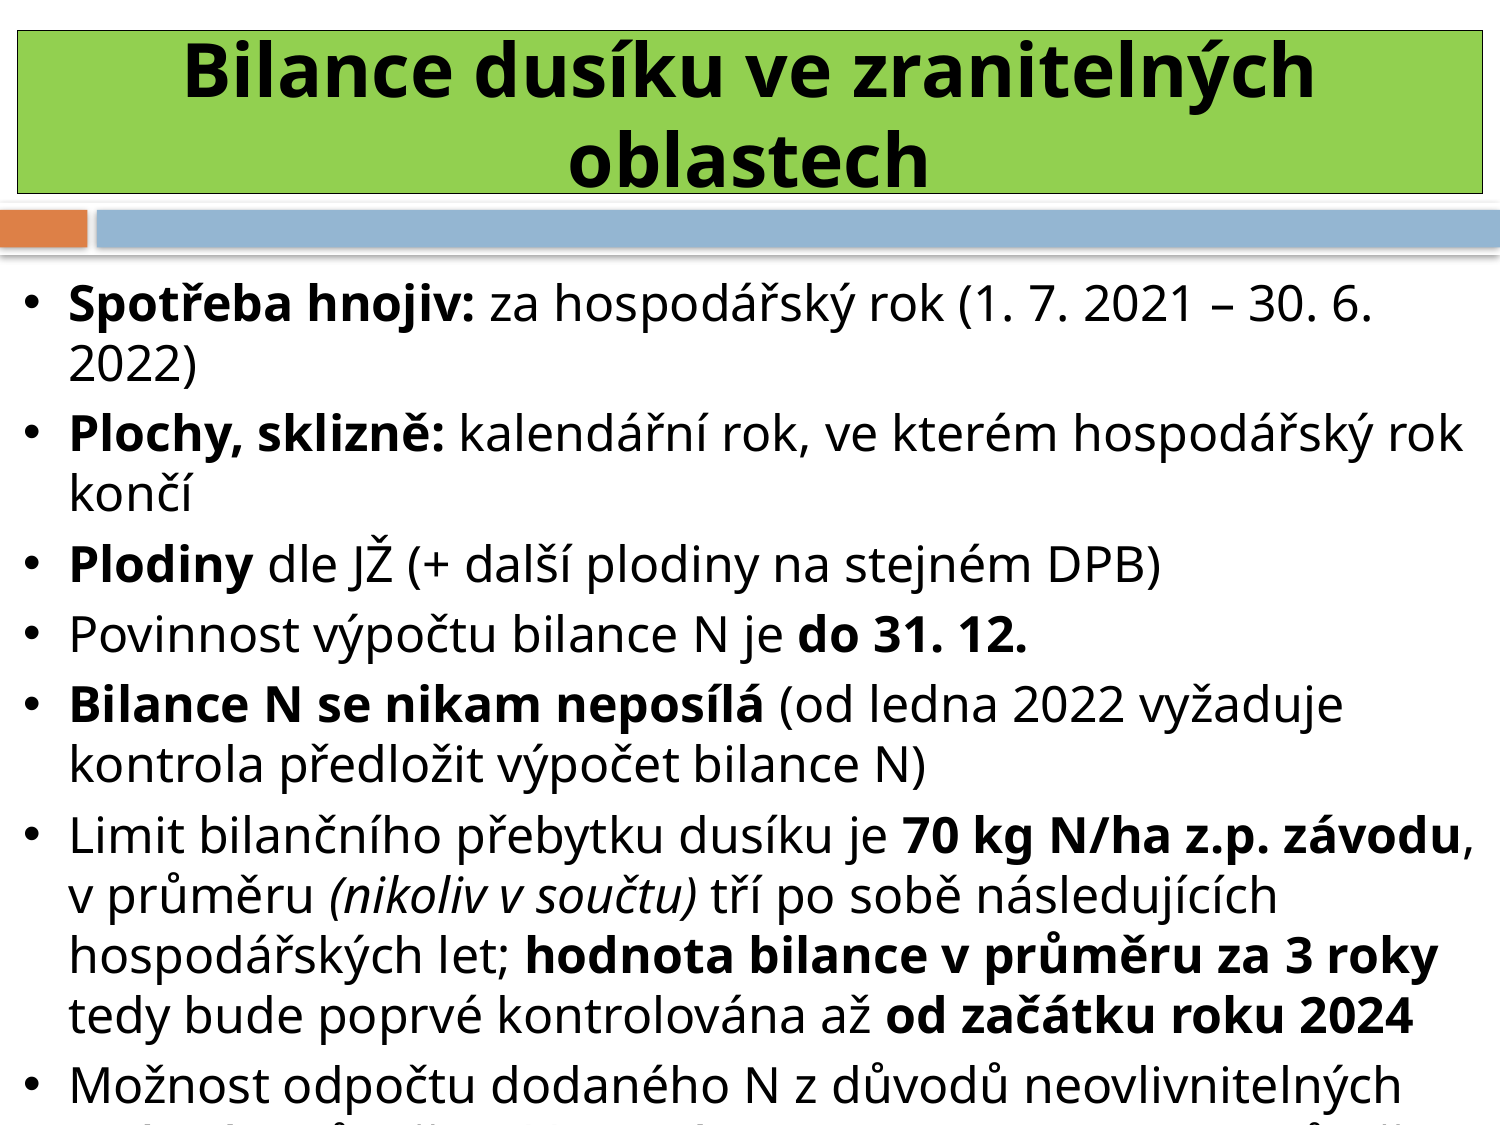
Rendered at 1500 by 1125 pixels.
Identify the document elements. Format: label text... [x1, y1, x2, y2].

text_box Bilance dusíku ve zranitelných oblastech [17, 30, 1483, 194]
text_box Spotřeba hnojiv: za hospodářský rok (1. 7. 2021 – 30. 6. 2022) Plochy, sklizně: kalendářní rok, ve kterém hospodářský rok končí Plodiny dle JŽ (+ další plodiny na stejném DPB) Povinnost výpočtu bilance N je do 31. 12. Bilance N se nikam neposílá (od ledna 2022 vyžaduje kontrola předložit výpočet bilance N) Limit bilančního přebytku dusíku je 70 kg N/ha z.p. závodu, v průměru (nikoliv v součtu) tří po sobě následujících hospodářských let; hodnota bilance v průměru za 3 roky tedy bude poprvé kontrolována až od začátku roku 2024 Možnost odpočtu dodaného N z důvodů neovlivnitelných ztrát výnosů (při poklesu výnosu min. o 30 % proti průměru za 5 let) [0, 263, 1500, 1125]
